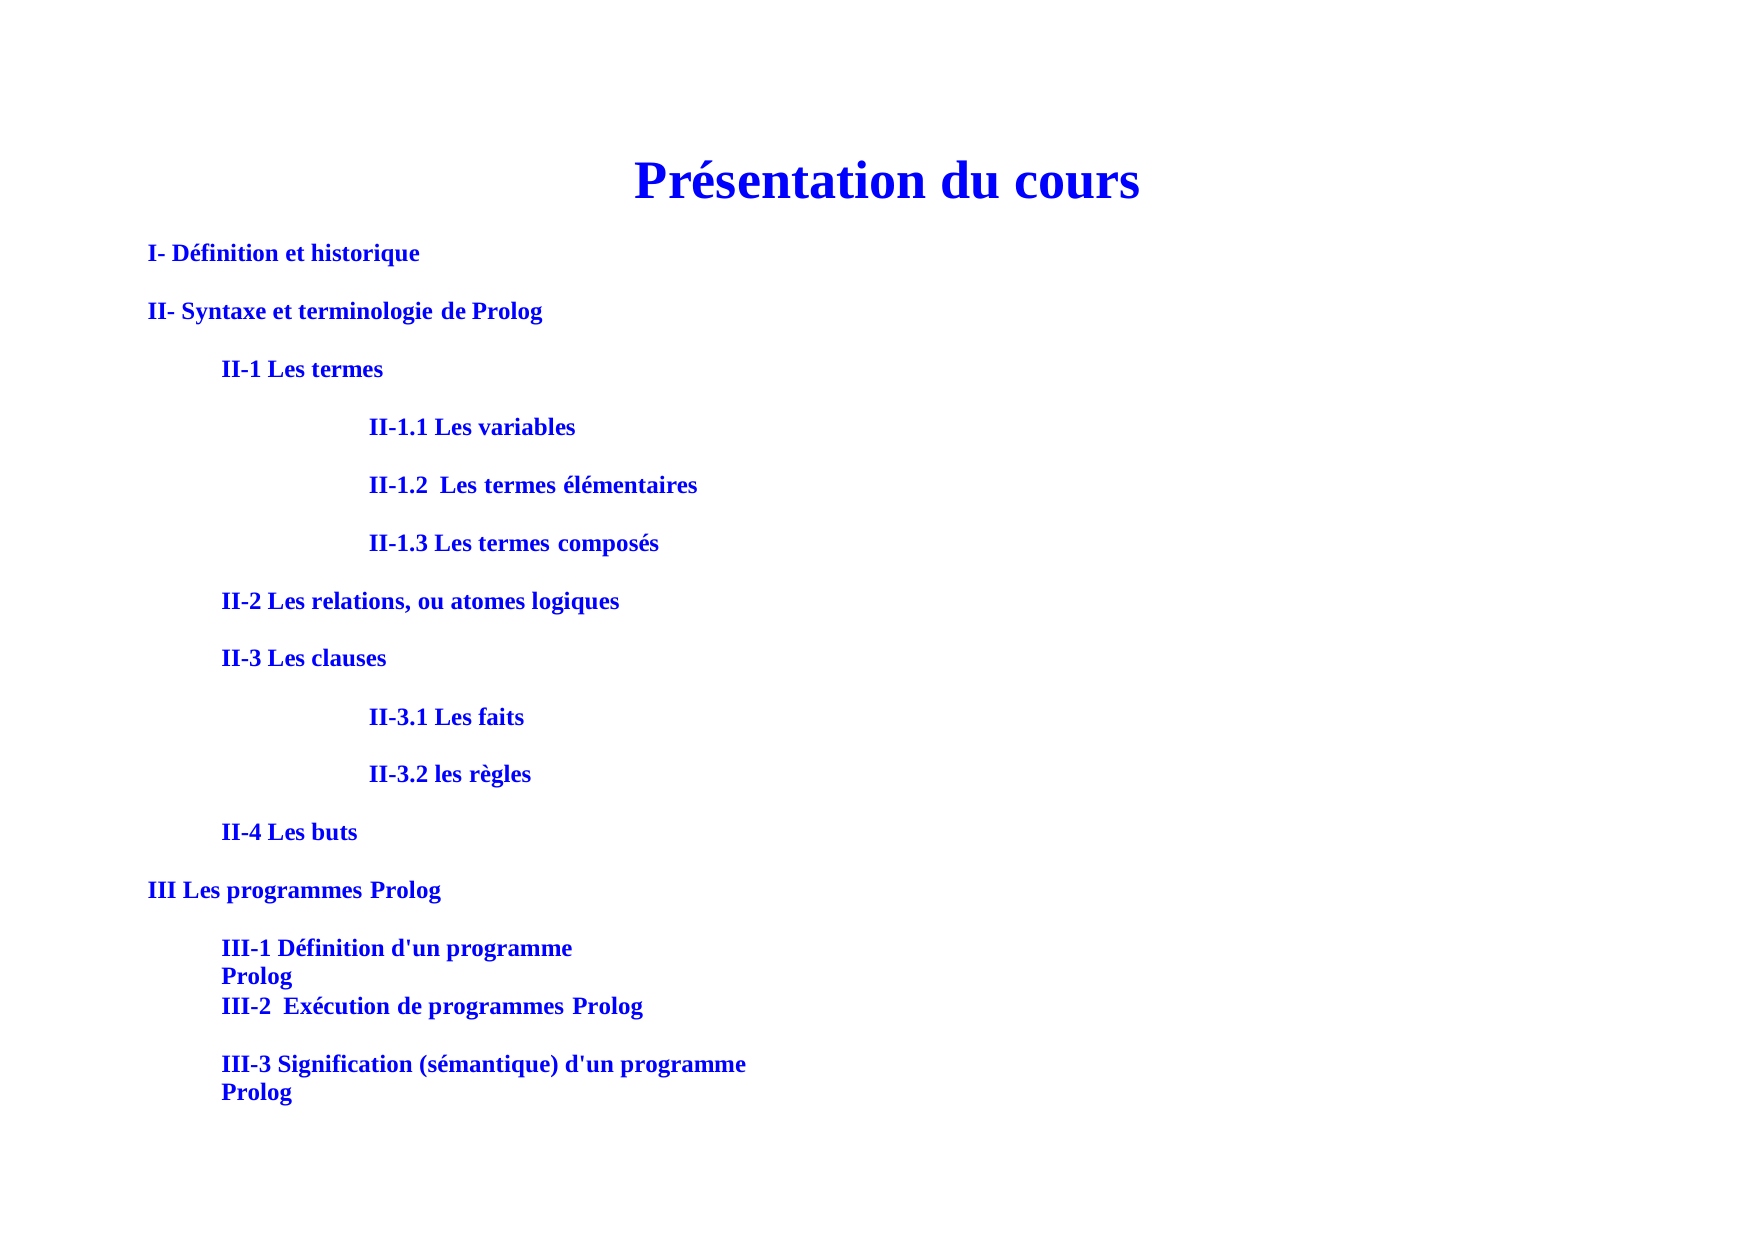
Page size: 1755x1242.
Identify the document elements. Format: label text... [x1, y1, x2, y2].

text_box II-1.2 Les termes élémentaires [366, 470, 700, 500]
text_box II-3 Les clauses [219, 644, 392, 674]
text_box II-3.1 Les faits [366, 702, 529, 732]
text_box III Les programmes Prolog [145, 876, 443, 906]
text_box III-3 Signification (sémantique) d'un programme Prolog [219, 1050, 823, 1080]
text_box II-4 Les buts [219, 818, 364, 848]
text_box II-1.3 Les termes composés [366, 528, 662, 558]
text_box III-2 Exécution de programmes Prolog [219, 992, 644, 1022]
text_box I- Définition et historique [145, 238, 425, 268]
text_box II-2 Les relations, ou atomes logiques [219, 586, 622, 616]
text_box cours [1012, 152, 1151, 211]
text_box Présentation [632, 152, 937, 211]
text_box du [938, 152, 1011, 211]
text_box III-1 Définition d'un programme Prolog [219, 934, 651, 964]
text_box II-3.2 les règles [366, 760, 535, 790]
text_box II- Syntaxe et terminologie de Prolog [145, 296, 545, 326]
text_box II-1.1 Les variables [366, 412, 580, 442]
text_box II-1 Les termes [219, 354, 388, 384]
